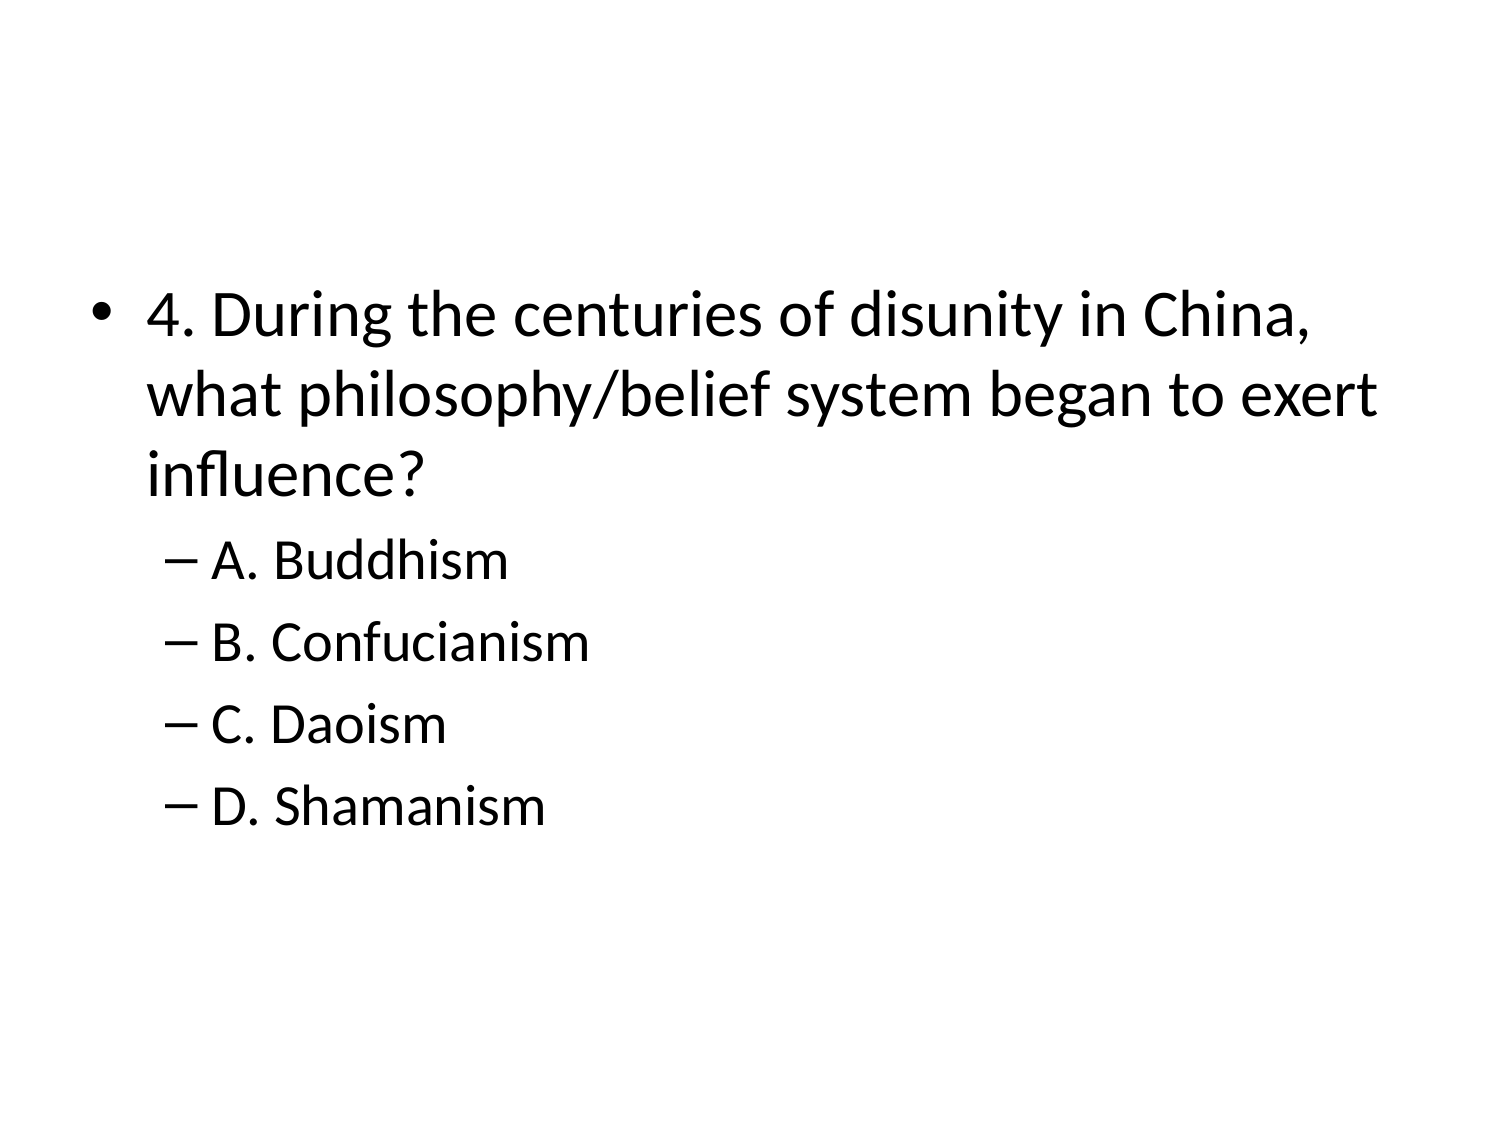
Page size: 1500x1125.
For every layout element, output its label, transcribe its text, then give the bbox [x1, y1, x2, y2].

list 4. During the centuries of disunity in China, what philosophy/belief system began to exert influence? A. Buddhism B. Confucianism C. Daoism D. Shamanism [75, 262, 1425, 1005]
